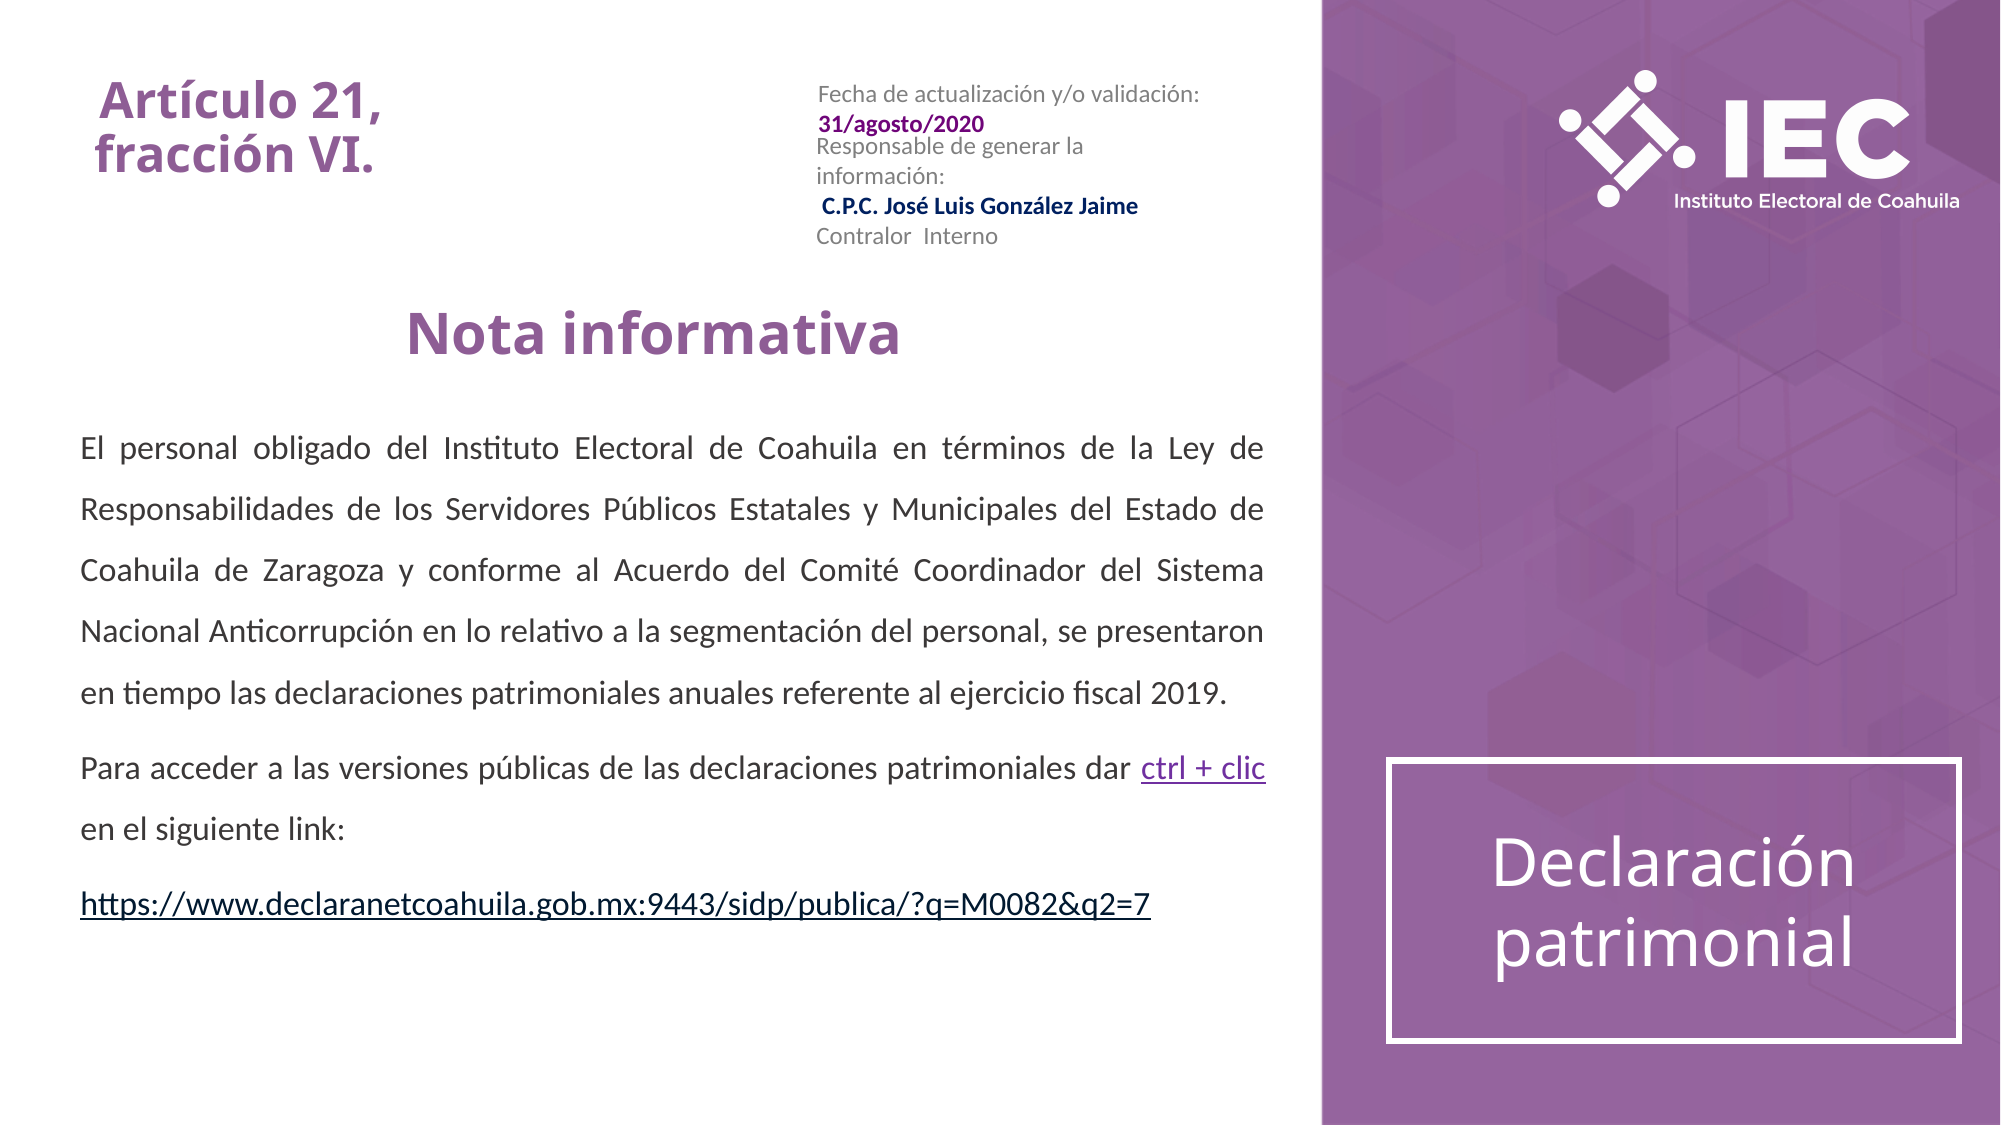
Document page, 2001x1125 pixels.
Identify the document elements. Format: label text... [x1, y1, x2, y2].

text_box [1388, 759, 1960, 1042]
subtitle El personal obligado del Instituto Electoral de Coahuila en términos de la Ley de Responsabilidades de los Servidores Públicos Estatales y Municipales del Estado de Coahuila de Zaragoza y conforme al Acuerdo del Comité Coordinador del Sistema Nacional Anticorrupción en lo relativo a la segmentación del personal, se presentaron en tiempo las declaraciones patrimoniales anuales referente al ejercicio fiscal 2019. Para acceder a las versiones públicas de las declaraciones patrimoniales dar ctrl + clic en el siguiente link: https://www.declaranetcoahuila.gob.mx:9443/sidp/publica/?q=M0082&q2=7 [65, 374, 1281, 954]
text_box Nota informativa [374, 258, 933, 375]
title Artículo 21, fracción VI. [41, 53, 441, 191]
picture [0, 0, 2001, 1125]
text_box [801, 70, 1224, 259]
